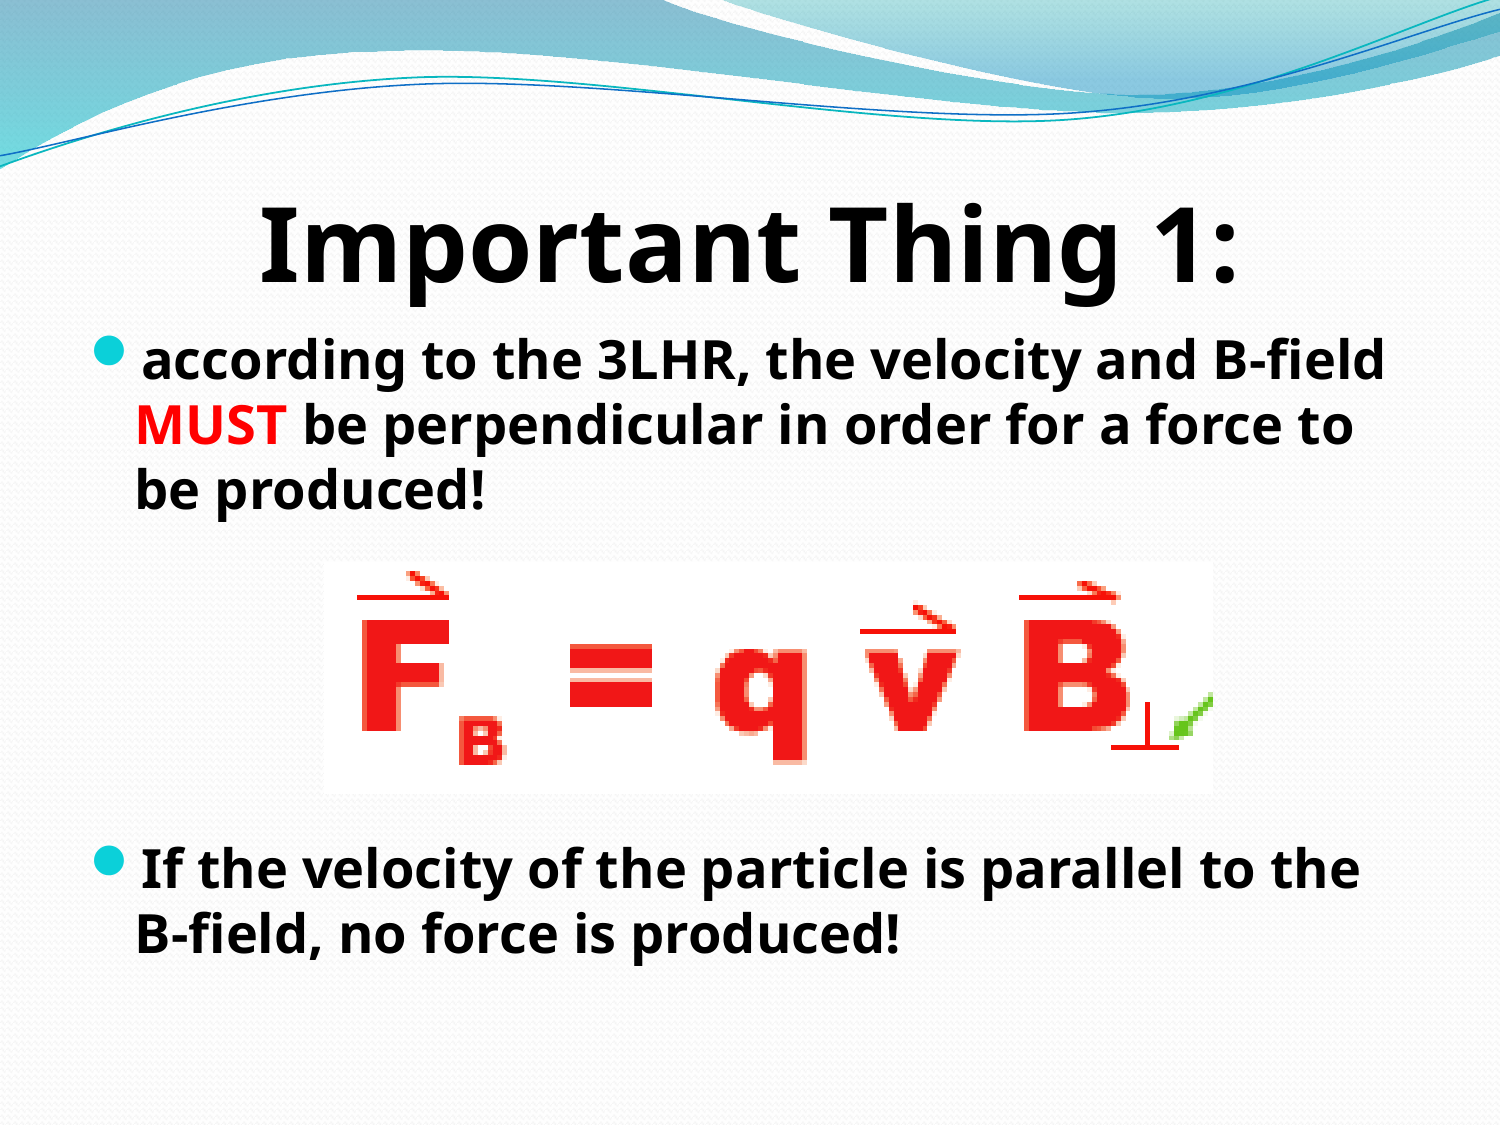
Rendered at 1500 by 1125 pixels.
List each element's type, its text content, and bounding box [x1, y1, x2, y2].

picture [324, 562, 1213, 795]
list according to the 3LHR, the velocity and B-field MUST be perpendicular in order for a force to be produced! If the velocity of the particle is parallel to the B-field, no force is produced! [75, 317, 1425, 1038]
title Important Thing 1: [75, 115, 1425, 303]
